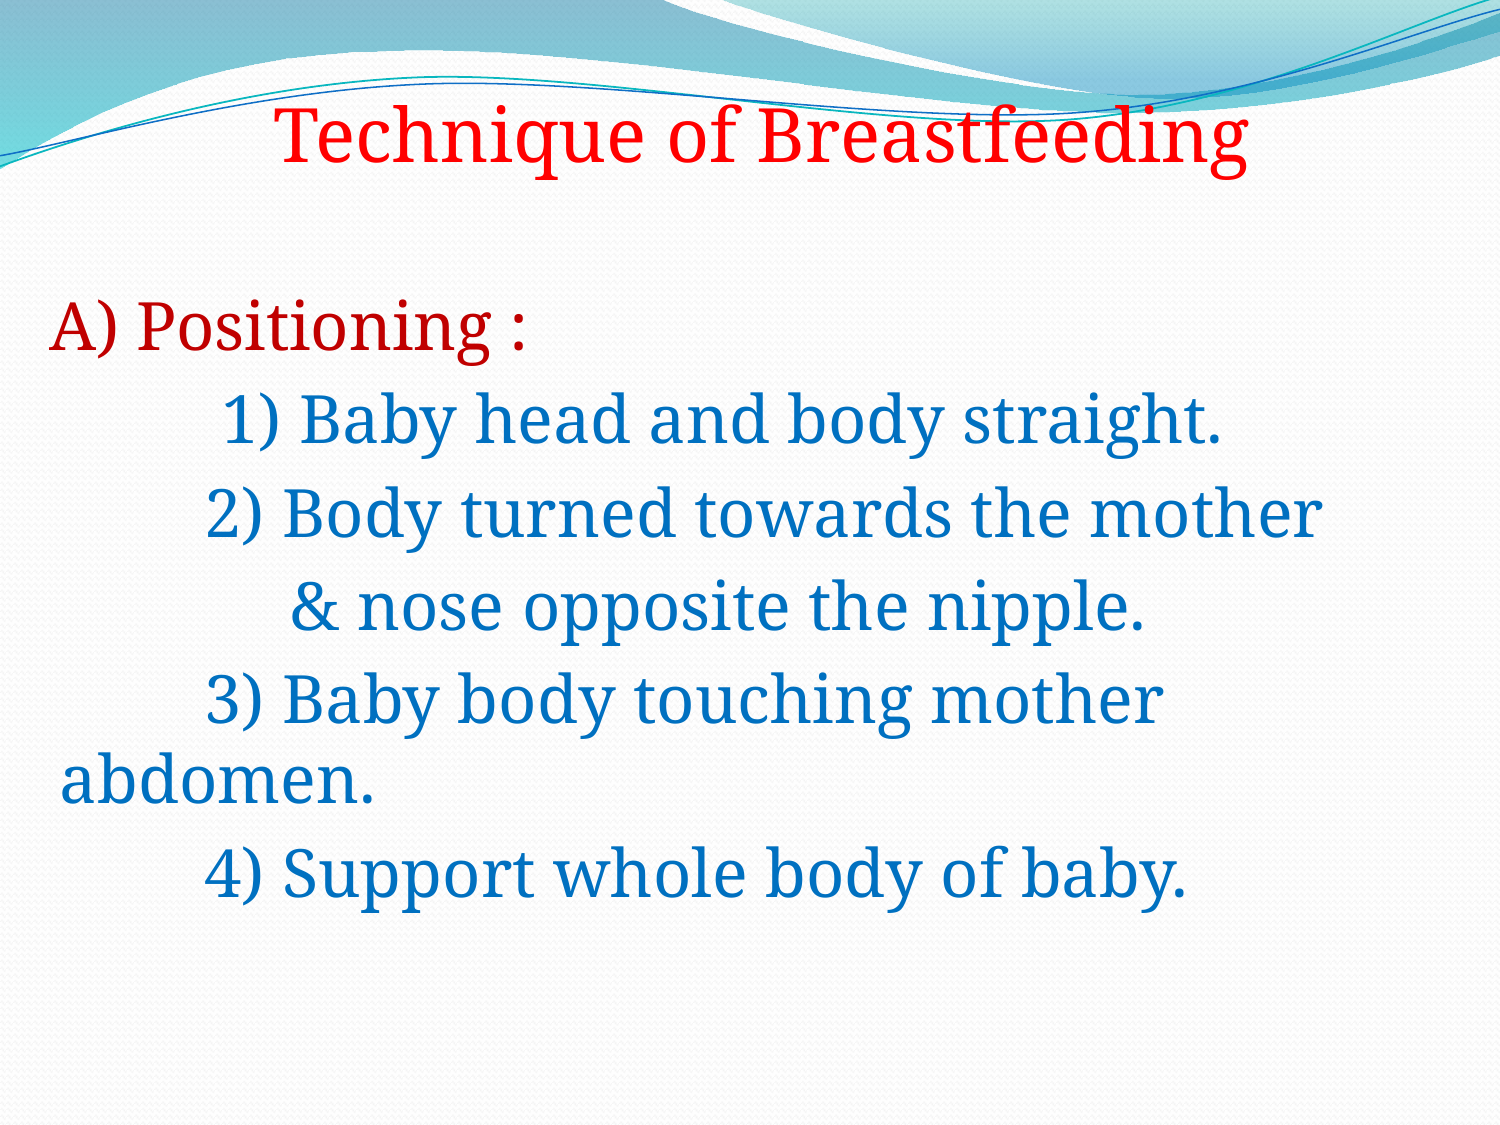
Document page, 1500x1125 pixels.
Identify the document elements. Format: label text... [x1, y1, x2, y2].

list Technique of Breastfeeding A) Positioning : 1) Baby head and body straight. 2) Body turned towards the mother & nose opposite the nipple. 3) Baby body touching mother abdomen. 4) Support whole body of baby. [0, 0, 1500, 1125]
